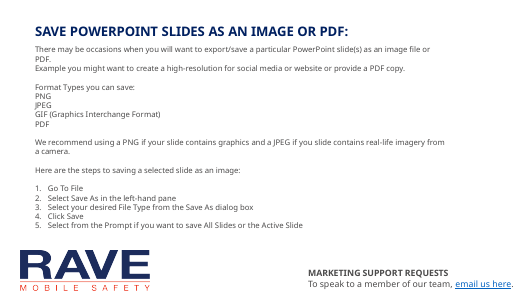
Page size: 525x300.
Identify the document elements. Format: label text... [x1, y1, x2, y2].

text_box There may be occasions when you will want to export/save a particular PowerPoint slide(s) as an image file or PDF. Example you might want to create a high-resolution for social media or website or provide a PDF copy. Format Types you can save: PNG JPEG GIF (Graphics Interchange Format) PDF We recommend using a PNG if your slide contains graphics and a JPEG if you slide contains real-life imagery from a camera. Here are the steps to saving a selected slide as an image: Go To File Select Save As in the left-hand pane Select your desired File Type from the Save As dialog box Click Save Select from the Prompt if you want to save All Slides or the Active Slide [20, 37, 460, 258]
text_box MARKETING SUPPORT REQUESTS To speak to a member of our team, email us here. [293, 260, 525, 298]
picture [20, 250, 150, 291]
text_box Save PowerPoint slides as an image or PDF: [20, 16, 435, 37]
